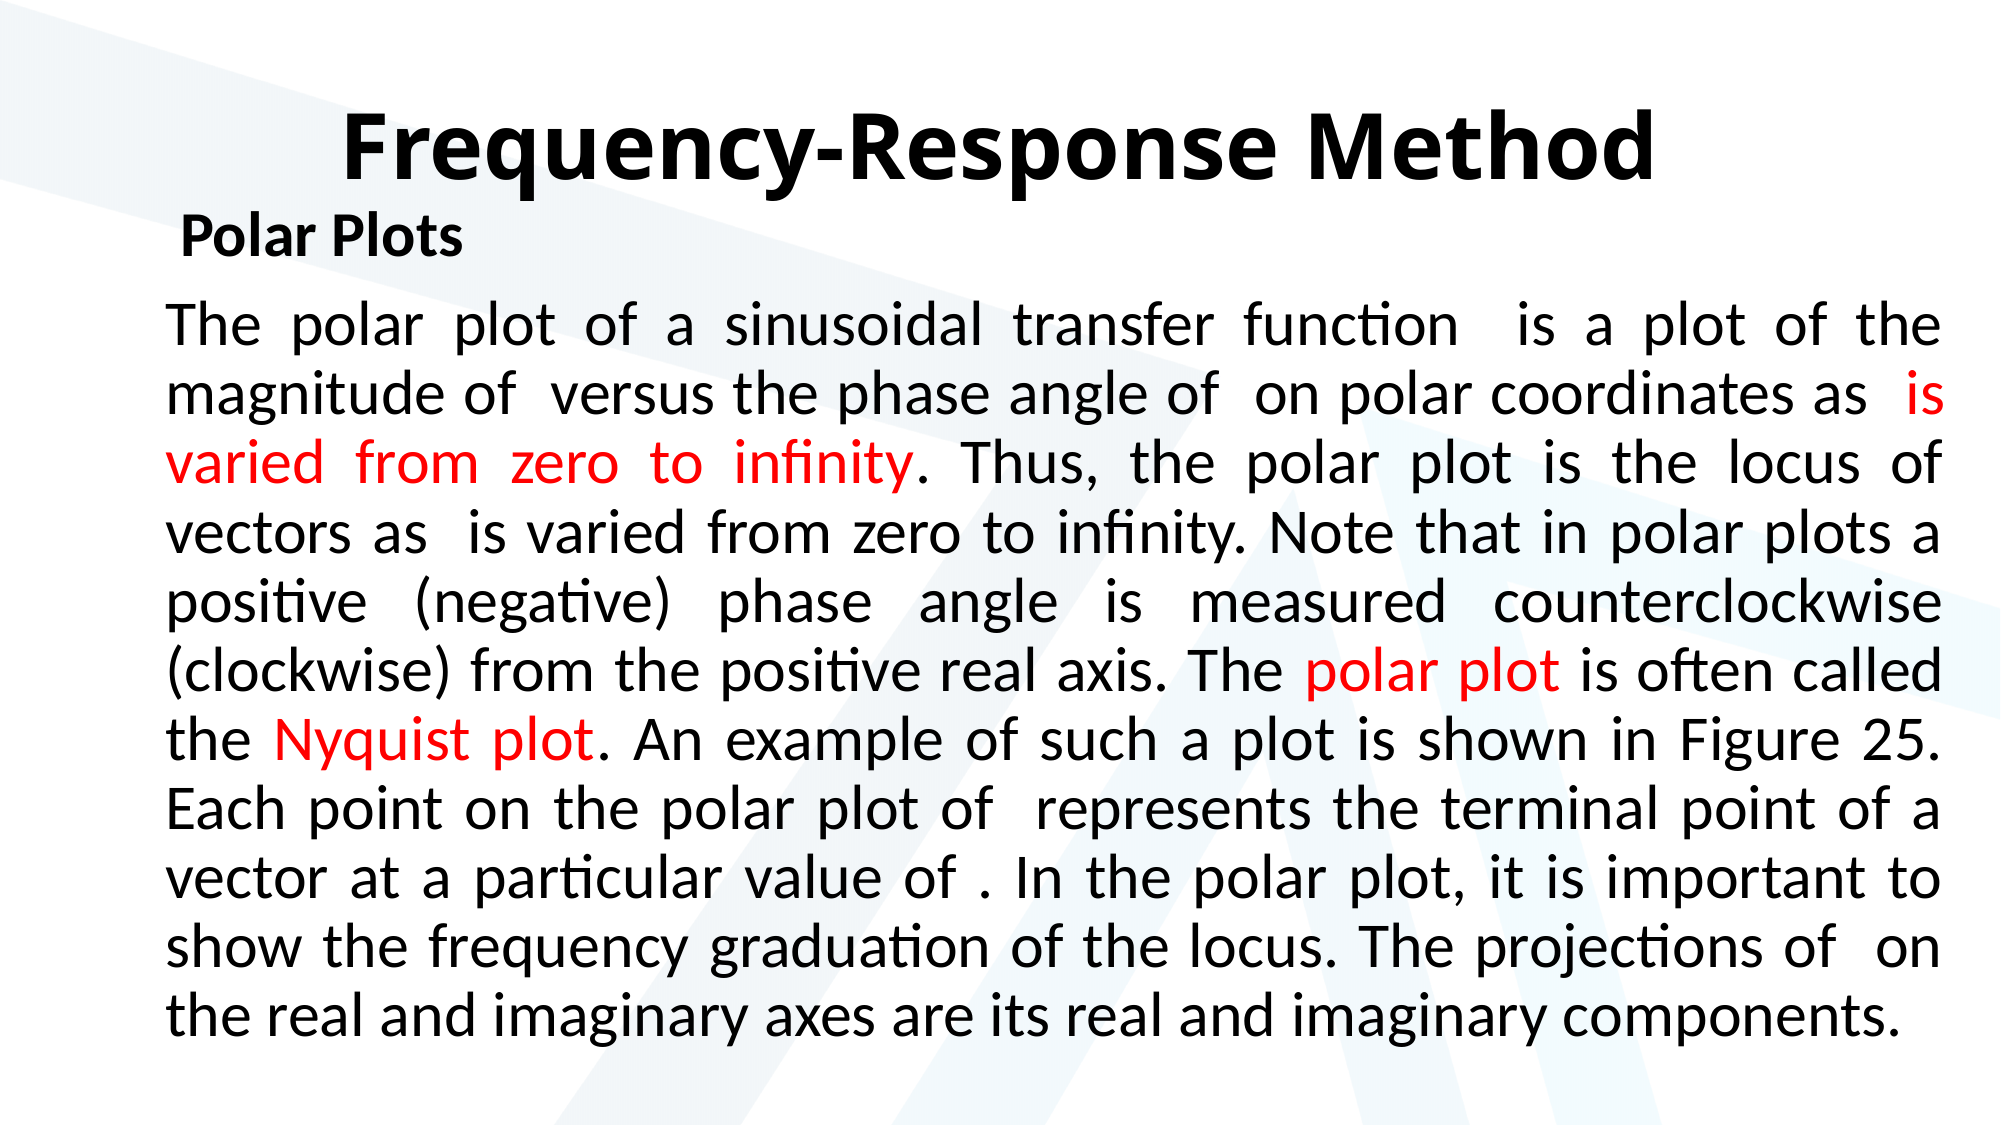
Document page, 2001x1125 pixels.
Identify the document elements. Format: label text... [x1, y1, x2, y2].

picture [0, 0, 2001, 1125]
title Frequency-Response Method [137, 62, 1863, 238]
